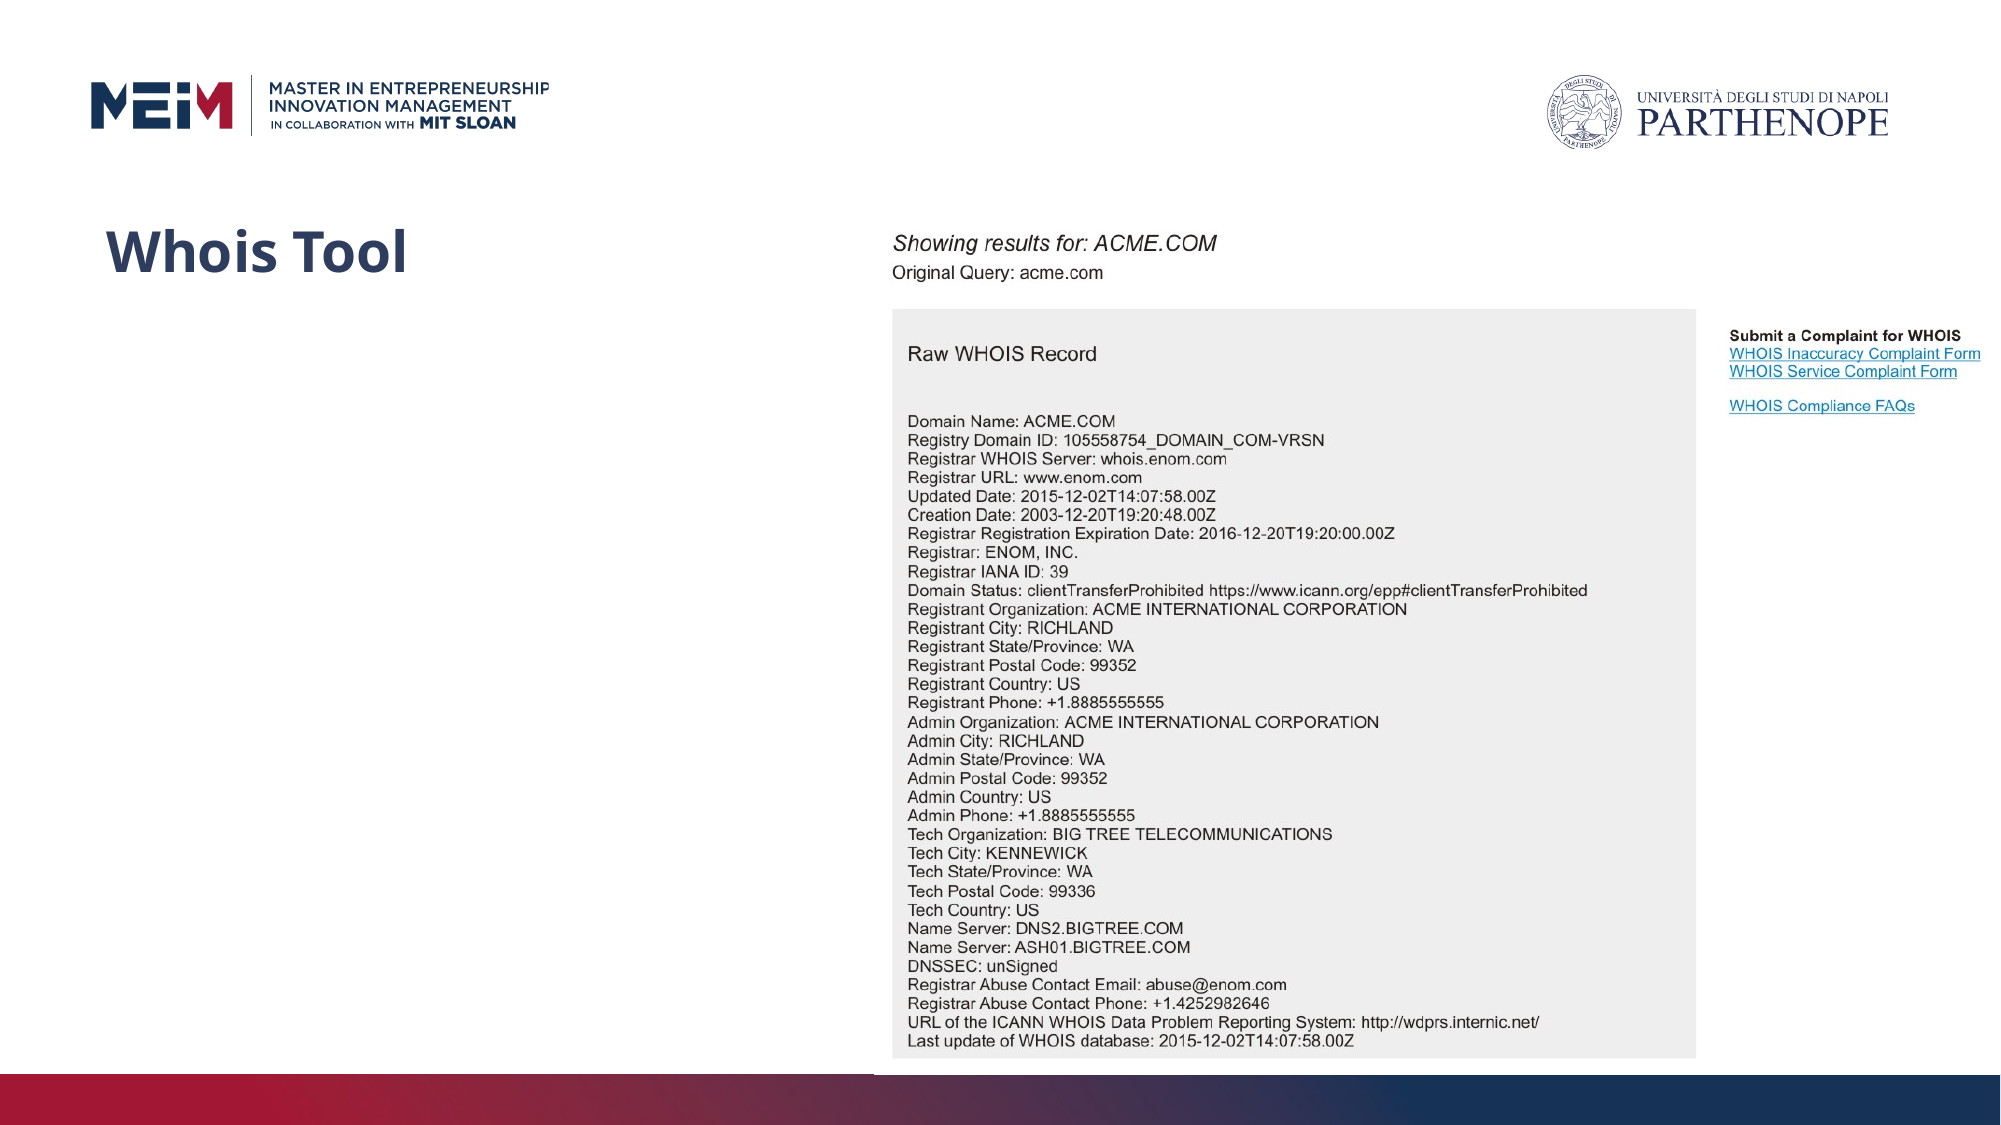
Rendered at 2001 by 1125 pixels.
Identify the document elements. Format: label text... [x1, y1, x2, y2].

title Whois Tool [91, 216, 897, 293]
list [874, 223, 2000, 1075]
picture [0, 1074, 2001, 1125]
